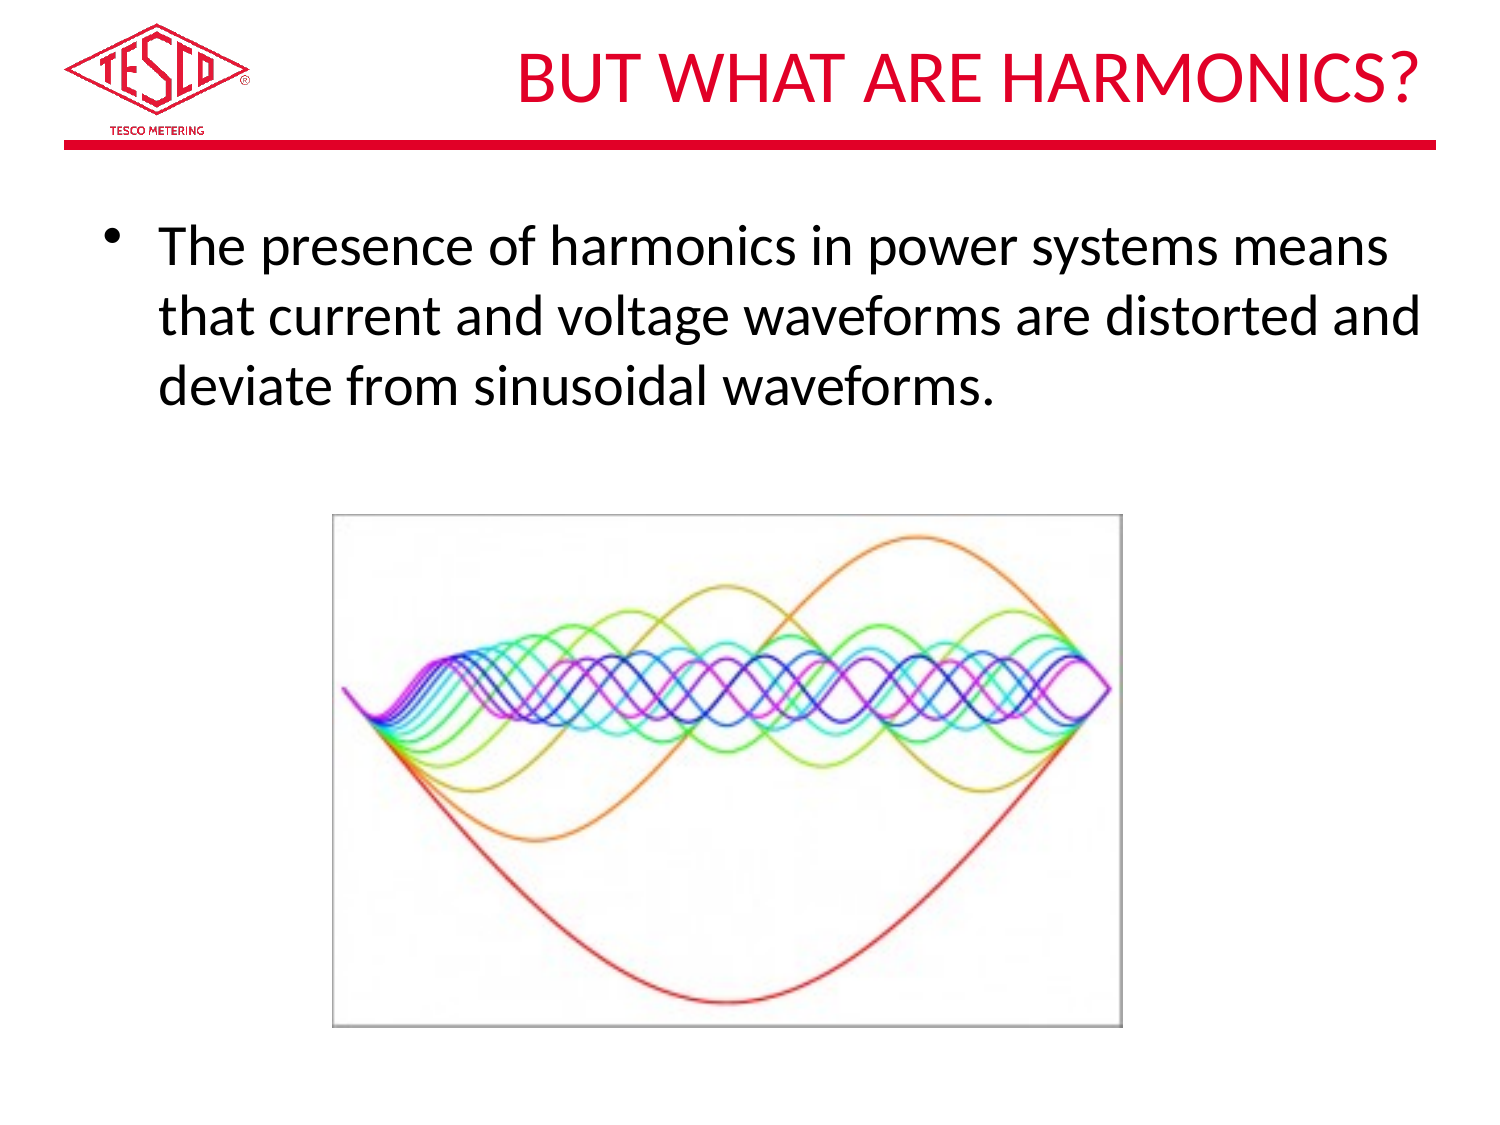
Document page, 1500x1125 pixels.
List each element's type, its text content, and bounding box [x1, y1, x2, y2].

picture [332, 514, 1123, 1028]
title But What are Harmonics? [255, 22, 1438, 134]
text_box The presence of harmonics in power systems means that current and voltage waveforms are distorted and deviate from sinusoidal waveforms. [87, 199, 1438, 906]
picture [63, 23, 250, 138]
